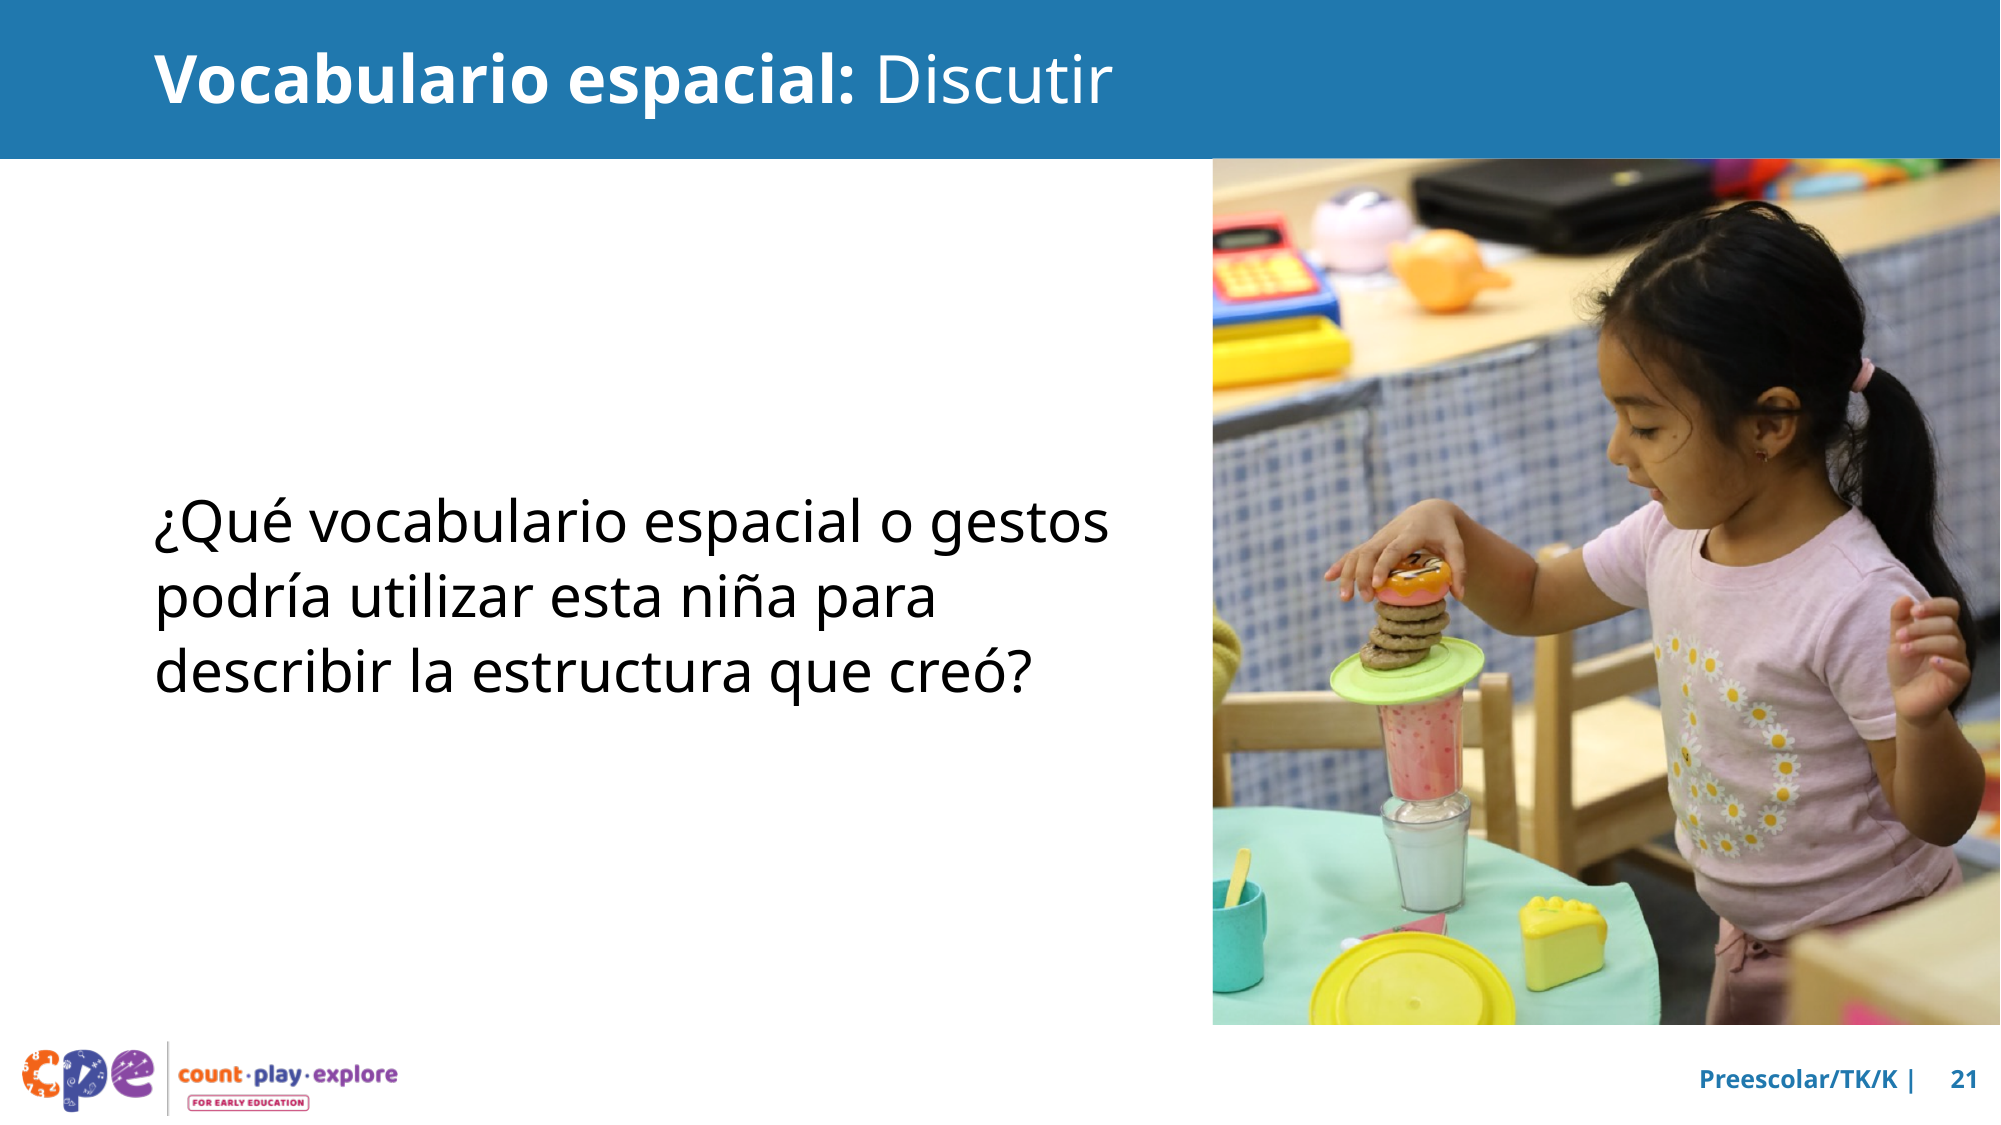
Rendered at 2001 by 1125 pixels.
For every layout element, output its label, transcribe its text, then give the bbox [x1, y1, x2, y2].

picture [22, 1041, 398, 1116]
picture [1173, 159, 2000, 1024]
list ¿Qué vocabulario espacial o gestos podría utilizar esta niña para describir la estructura que creó? [139, 158, 1202, 1025]
title Vocabulario espacial: Discutir [139, 38, 1917, 127]
